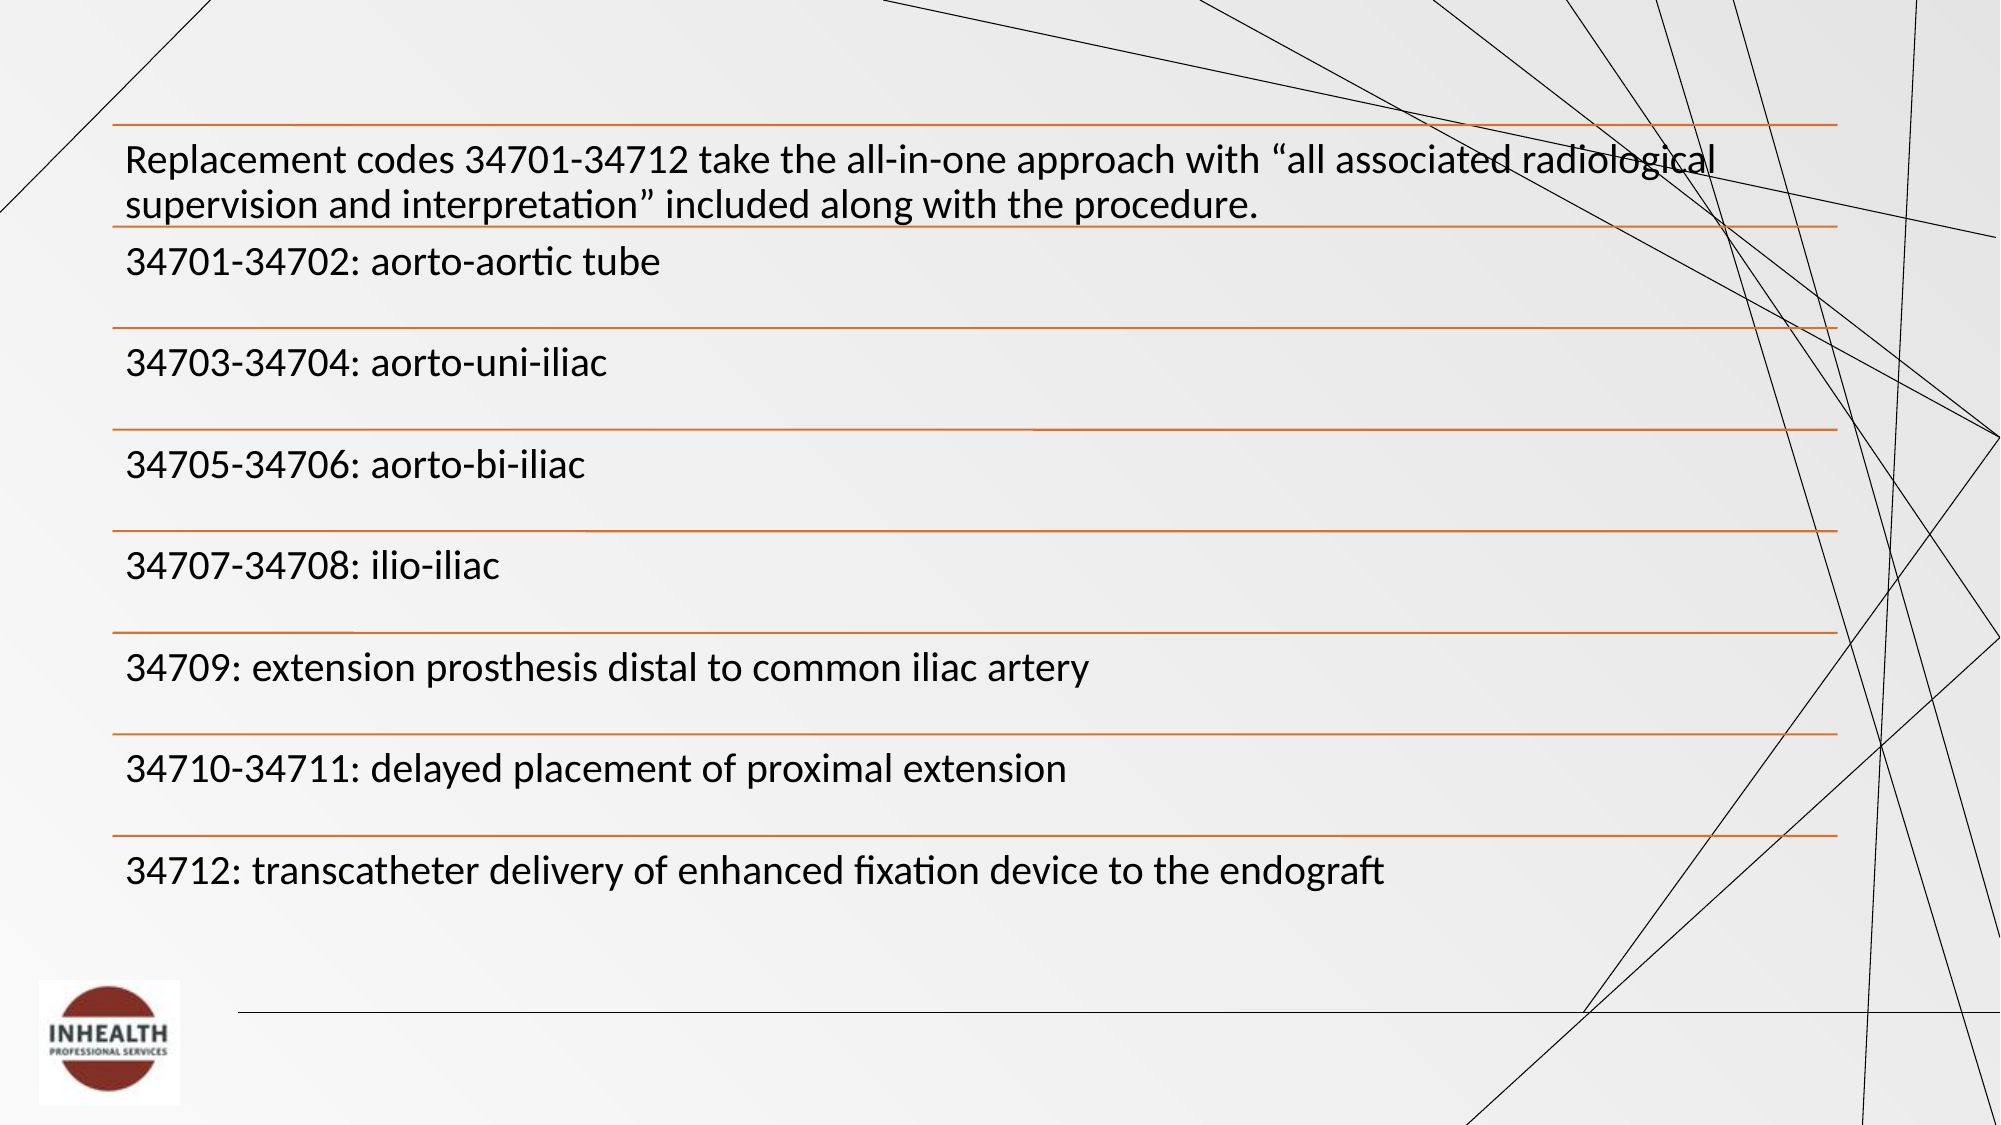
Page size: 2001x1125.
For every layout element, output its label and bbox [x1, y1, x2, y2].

picture [39, 980, 180, 1106]
list [112, 124, 1838, 938]
